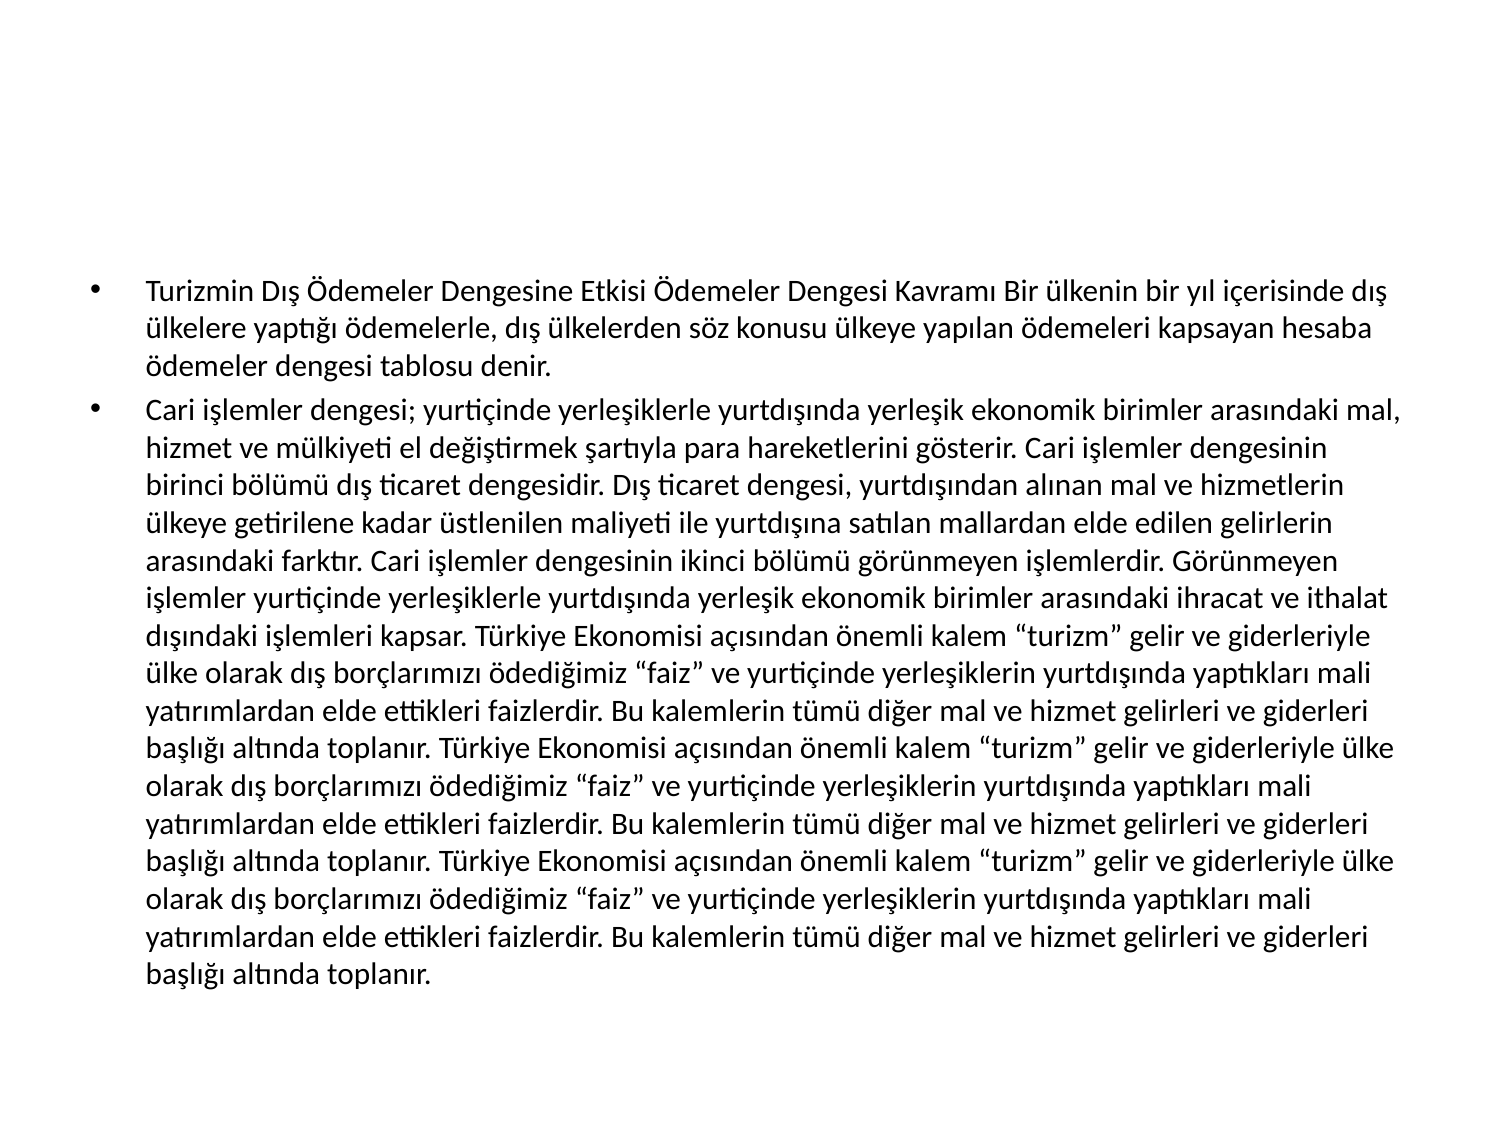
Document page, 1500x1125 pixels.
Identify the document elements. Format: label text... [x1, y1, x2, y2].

list Turizmin Dış Ödemeler Dengesine Etkisi Ödemeler Dengesi Kavramı Bir ülkenin bir yıl içerisinde dış ülkelere yaptığı ödemelerle, dış ülkelerden söz konusu ülkeye yapılan ödemeleri kapsayan hesaba ödemeler dengesi tablosu denir. Cari işlemler dengesi; yurtiçinde yerleşiklerle yurtdışında yerleşik ekonomik birimler arasındaki mal, hizmet ve mülkiyeti el değiştirmek şartıyla para hareketlerini gösterir. Cari işlemler dengesinin birinci bölümü dış ticaret dengesidir. Dış ticaret dengesi, yurtdışından alınan mal ve hizmetlerin ülkeye getirilene kadar üstlenilen maliyeti ile yurtdışına satılan mallardan elde edilen gelirlerin arasındaki farktır. Cari işlemler dengesinin ikinci bölümü görünmeyen işlemlerdir. Görünmeyen işlemler yurtiçinde yerleşiklerle yurtdışında yerleşik ekonomik birimler arasındaki ihracat ve ithalat dışındaki işlemleri kapsar. Türkiye Ekonomisi açısından önemli kalem “turizm” gelir ve giderleriyle ülke olarak dış borçlarımızı ödediğimiz “faiz” ve yurtiçinde yerleşiklerin yurtdışında yaptıkları mali yatırımlardan elde ettikleri faizlerdir. Bu kalemlerin tümü diğer mal ve hizmet gelirleri ve giderleri başlığı altında toplanır. Türkiye Ekonomisi açısından önemli kalem “turizm” gelir ve giderleriyle ülke olarak dış borçlarımızı ödediğimiz “faiz” ve yurtiçinde yerleşiklerin yurtdışında yaptıkları mali yatırımlardan elde ettikleri faizlerdir. Bu kalemlerin tümü diğer mal ve hizmet gelirleri ve giderleri başlığı altında toplanır. Türkiye Ekonomisi açısından önemli kalem “turizm” gelir ve giderleriyle ülke olarak dış borçlarımızı ödediğimiz “faiz” ve yurtiçinde yerleşiklerin yurtdışında yaptıkları mali yatırımlardan elde ettikleri faizlerdir. Bu kalemlerin tümü diğer mal ve hizmet gelirleri ve giderleri başlığı altında toplanır. [75, 262, 1425, 1005]
